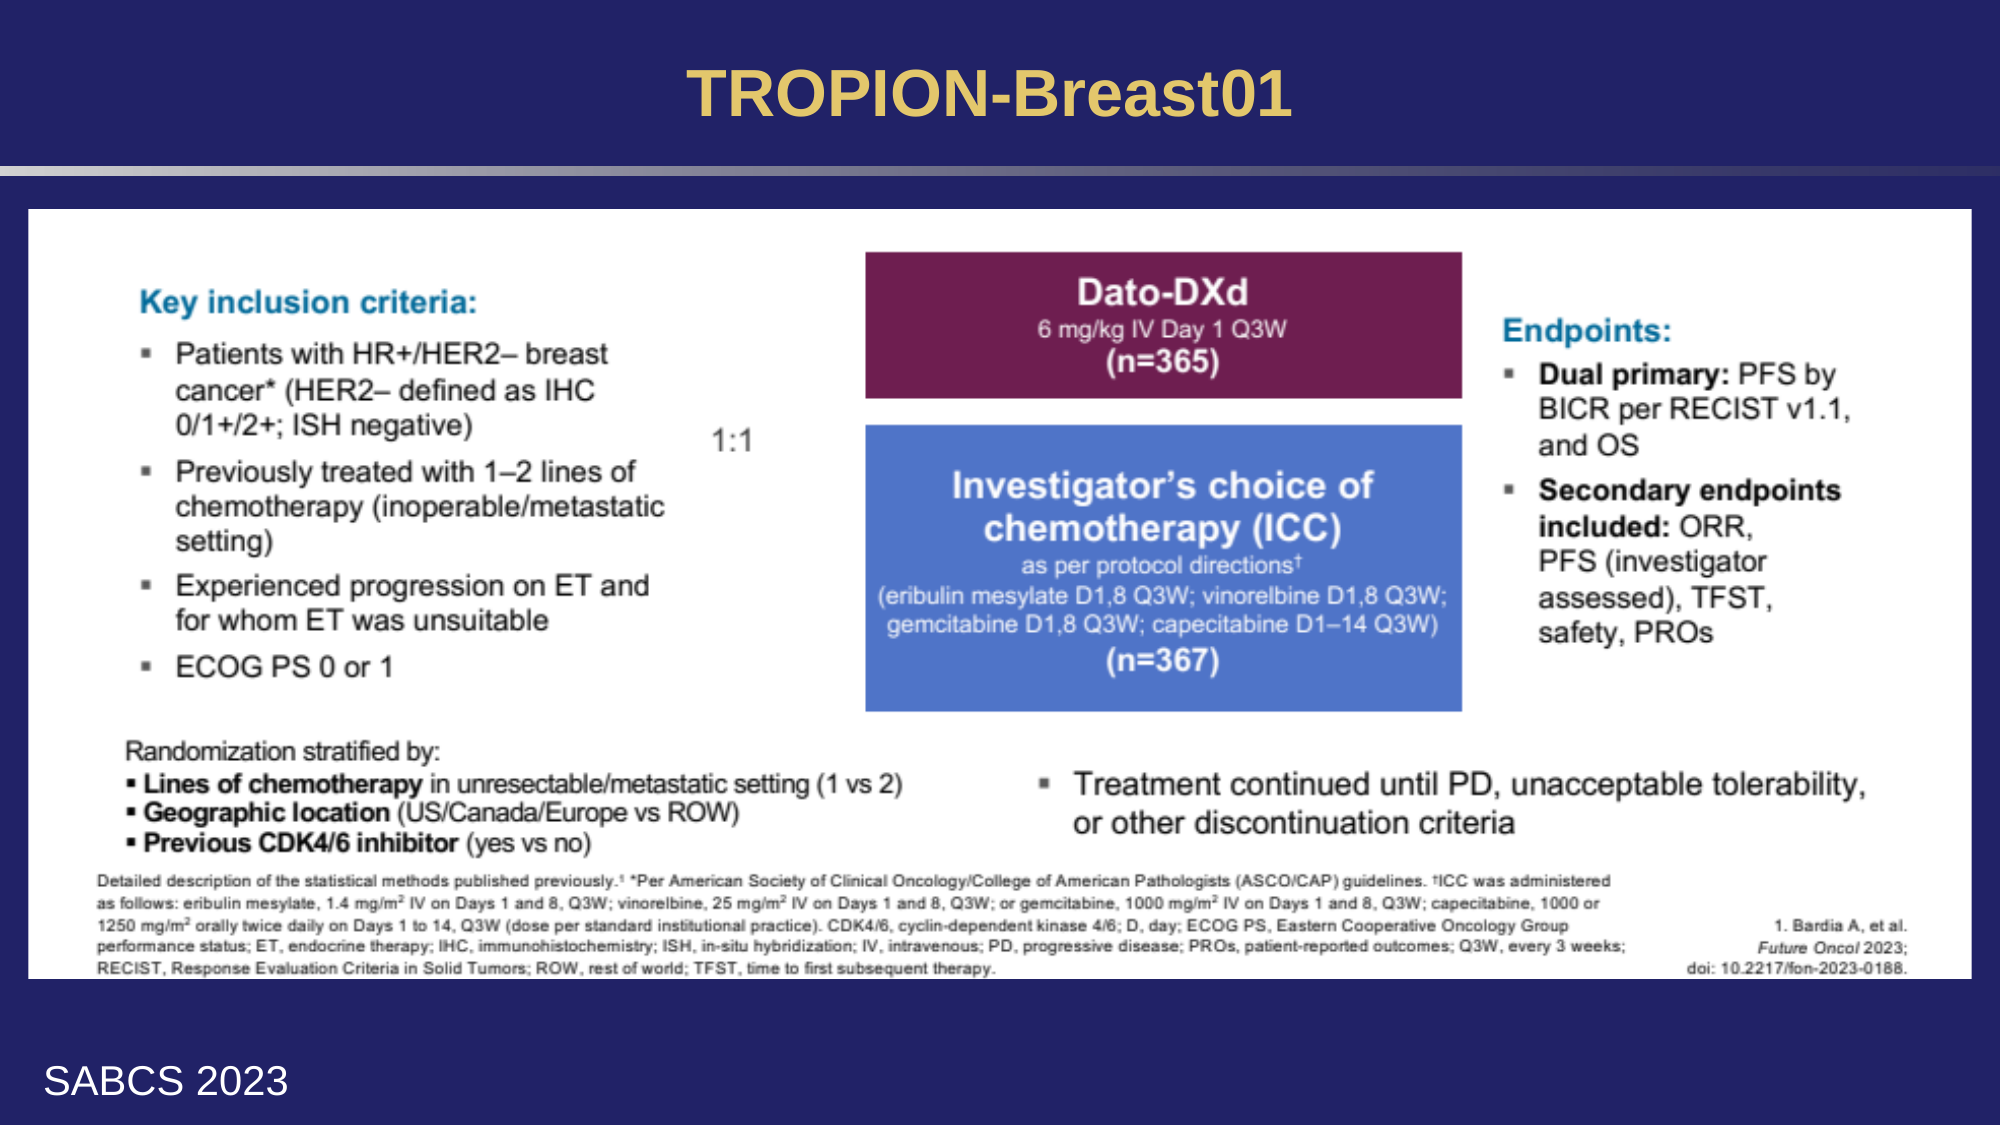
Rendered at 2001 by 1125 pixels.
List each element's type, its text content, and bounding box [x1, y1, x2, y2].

title TROPION-Breast01 [150, 12, 1850, 167]
text_box SABCS 2023 [28, 1046, 662, 1112]
picture [27, 209, 1972, 979]
